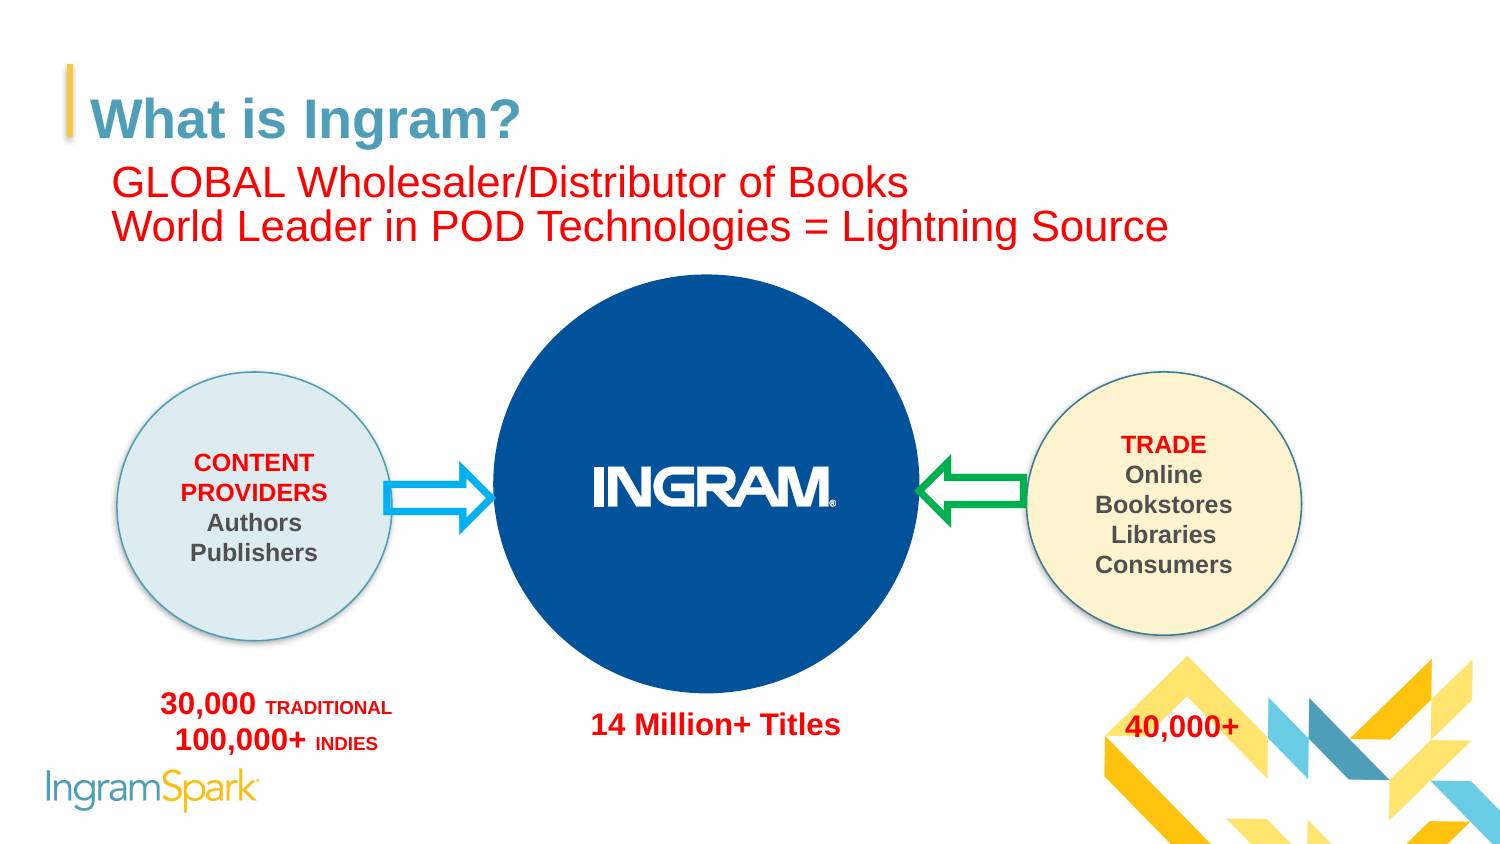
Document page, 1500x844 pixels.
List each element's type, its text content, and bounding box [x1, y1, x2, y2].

title What is Ingram? [75, 80, 1425, 221]
text_box 14 Million+ Titles [551, 698, 882, 749]
text_box 30,000 TRADITIONAL 100,000+ INDIES [116, 677, 436, 800]
text_box TRADE Online Bookstores Libraries Consumers [1027, 371, 1303, 636]
text_box ⇨ [364, 387, 553, 583]
text_box 40,000+ [1012, 699, 1361, 751]
text_box CONTENT PROVIDERS Authors Publishers [116, 371, 369, 642]
text_box [515, 272, 901, 696]
picture [0, 0, 1500, 844]
text_box GLOBAL Wholesaler/Distributor of Books World Leader in POD Technologies = Lightning Source [99, 166, 1282, 266]
text_box ⇦ [896, 381, 1027, 576]
